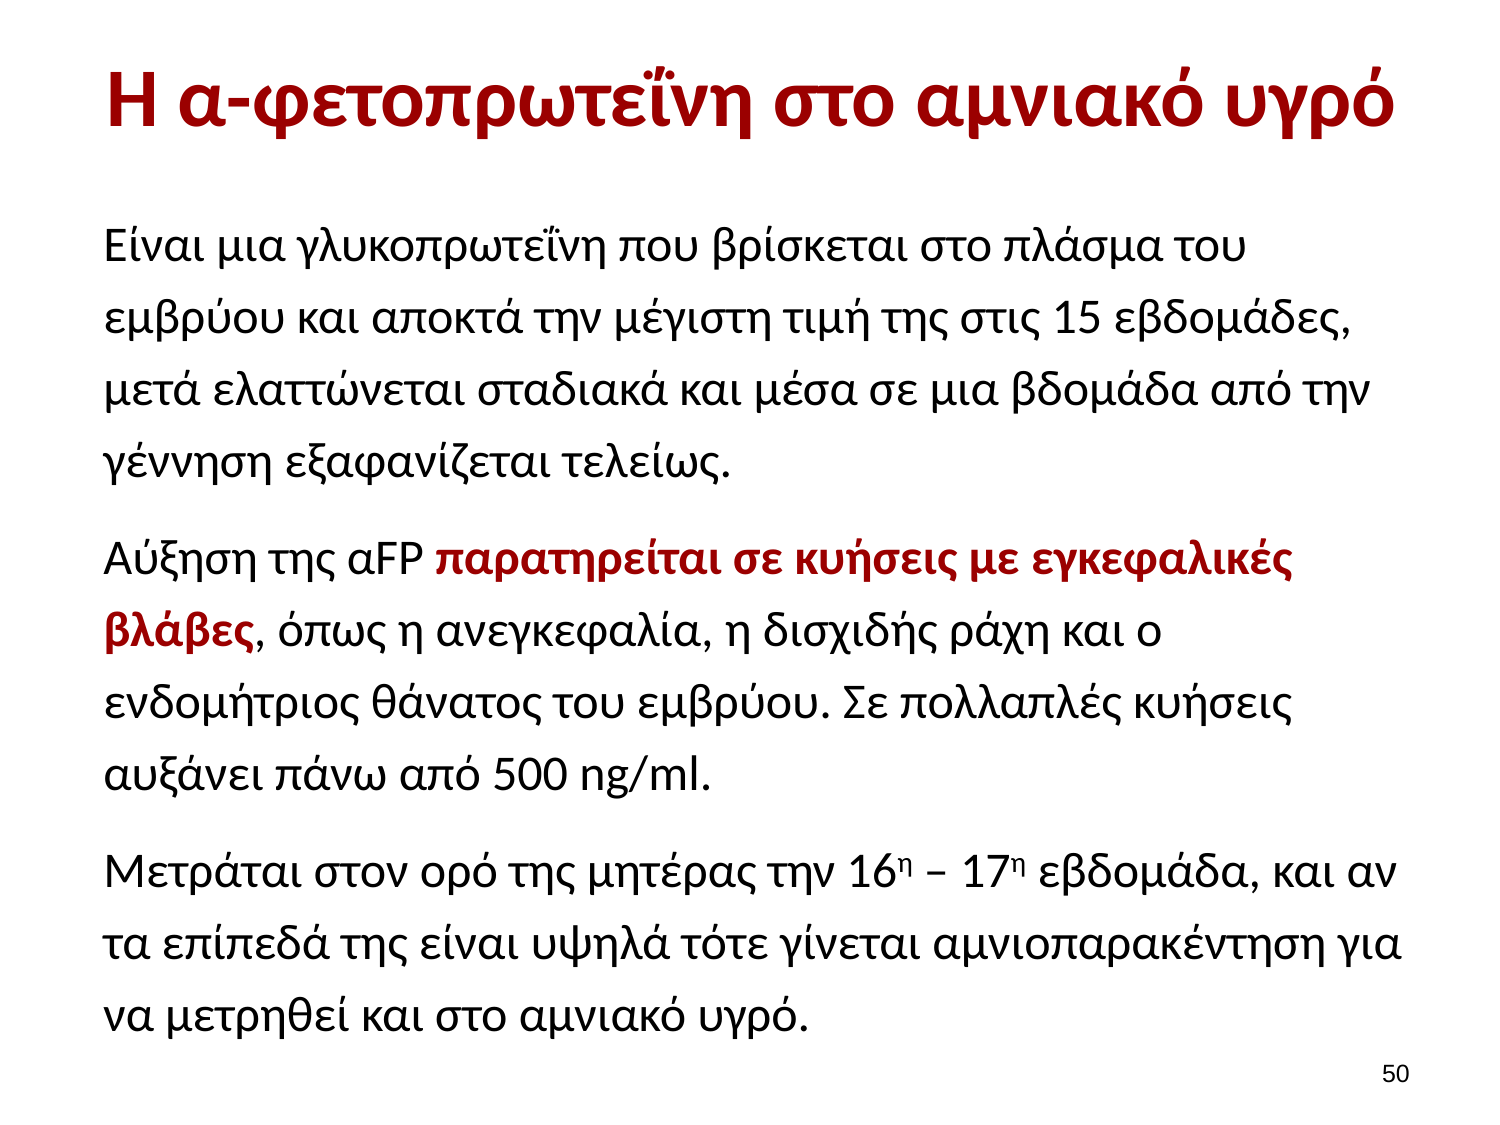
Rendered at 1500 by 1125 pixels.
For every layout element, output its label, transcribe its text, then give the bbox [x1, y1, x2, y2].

title Η α-φετοπρωτεΐνη στο αμνιακό υγρό [76, 19, 1427, 169]
slide_number 49 [1074, 1042, 1425, 1103]
text_box Είναι μια γλυκοπρωτεΐνη που βρίσκεται στο πλάσμα του εμβρύου και αποκτά την μέγιστη τιμή της στις 15 εβδομάδες, μετά ελαττώνεται σταδιακά και μέσα σε μια βδομάδα από την γέννηση εξαφανίζεται τελείως. Αύξηση της αFP παρατηρείται σε κυήσεις με εγκεφαλικές βλάβες, όπως η ανεγκεφαλία, η δισχιδής ράχη και ο ενδομήτριος θάνατος του εμβρύου. Σε πολλαπλές κυήσεις αυξάνει πάνω από 500 ng/ml. Μετράται στον ορό της μητέρας την 16η – 17η εβδομάδα, και αν τα επίπεδά της είναι υψηλά τότε γίνεται αμνιοπαρακέντηση για να μετρηθεί και στο αμνιακό υγρό. [88, 192, 1424, 1049]
